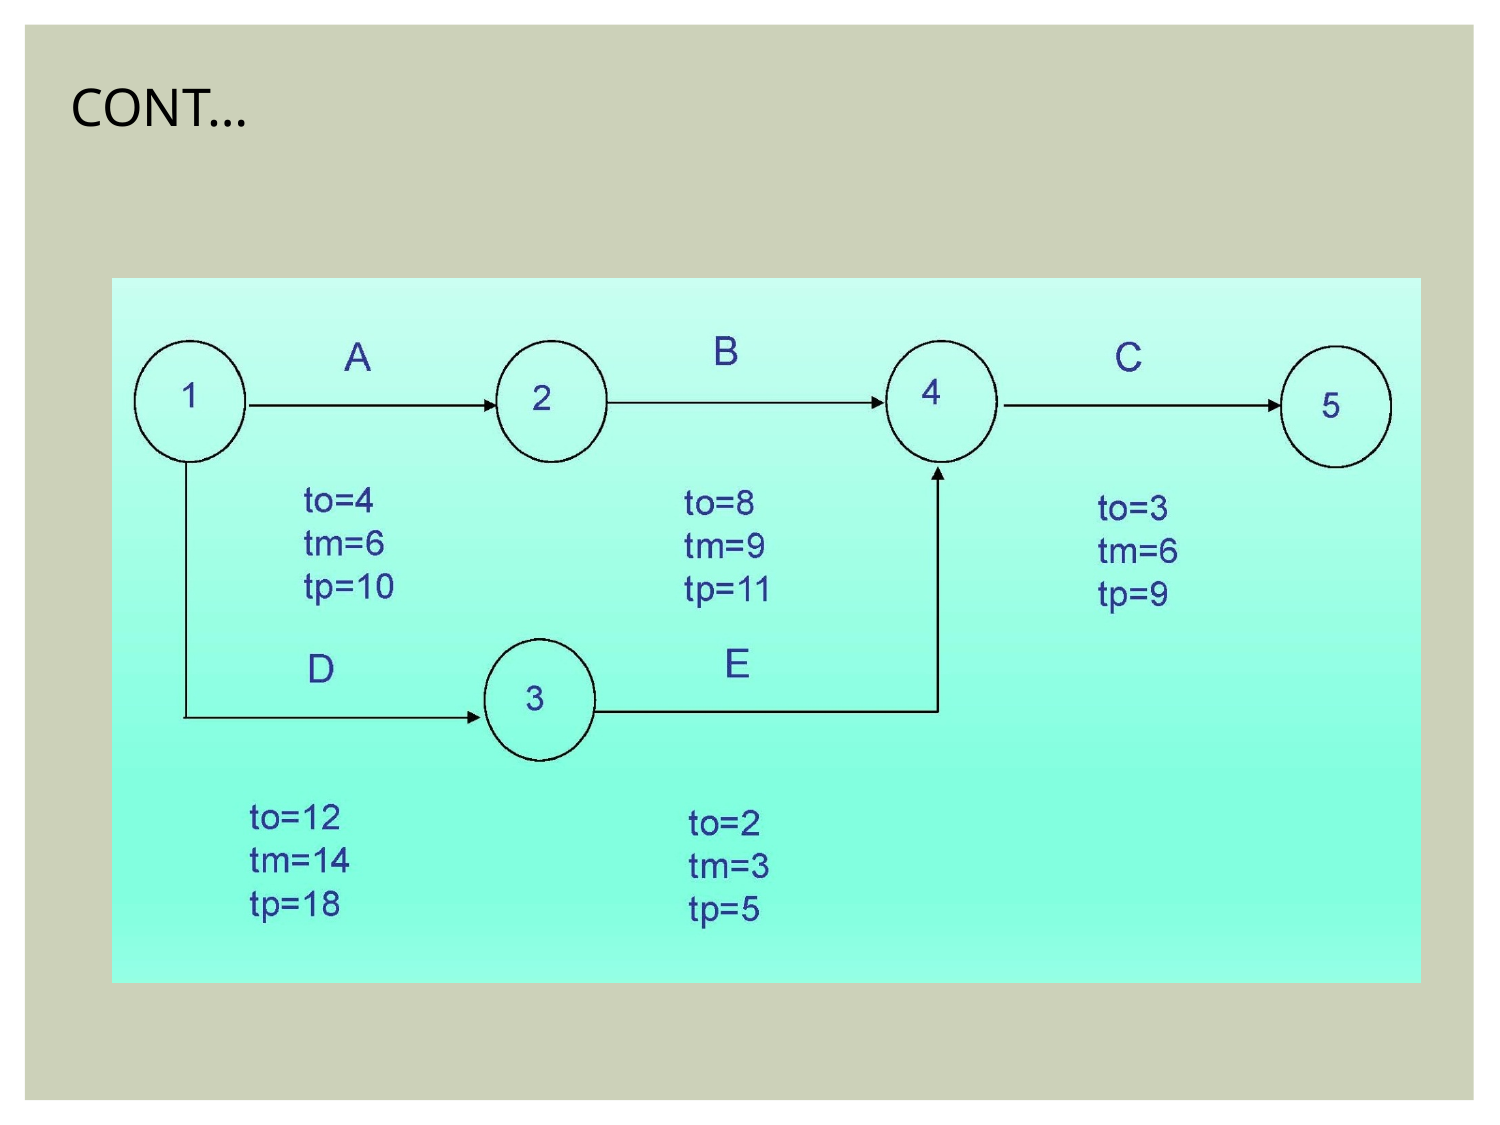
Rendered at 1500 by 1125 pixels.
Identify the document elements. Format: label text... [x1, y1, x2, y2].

text_box CONT… [55, 66, 264, 144]
picture [111, 278, 1421, 984]
